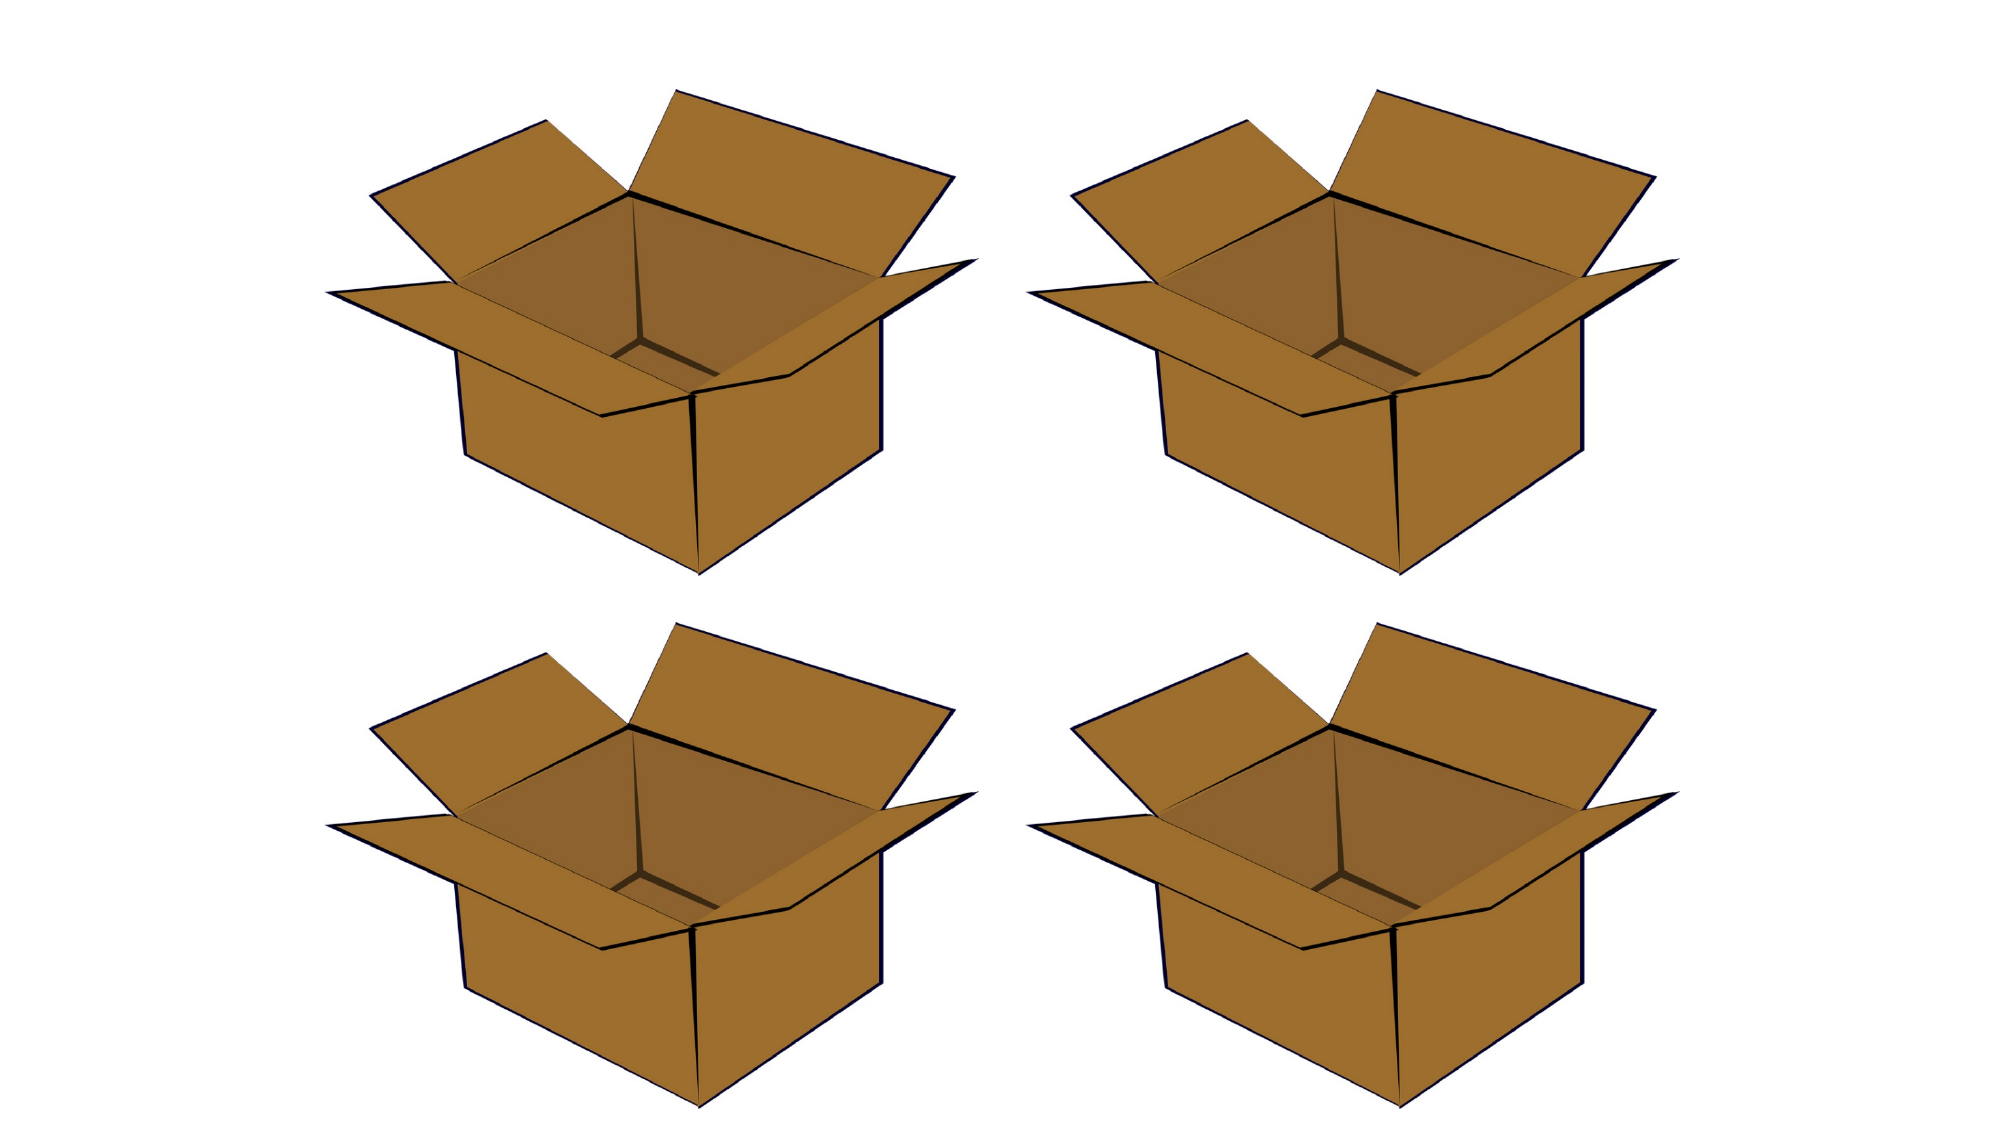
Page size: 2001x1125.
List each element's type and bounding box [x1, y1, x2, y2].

picture [1025, 622, 1680, 1109]
list [324, 89, 979, 576]
picture [1025, 89, 1680, 576]
picture [324, 622, 979, 1109]
